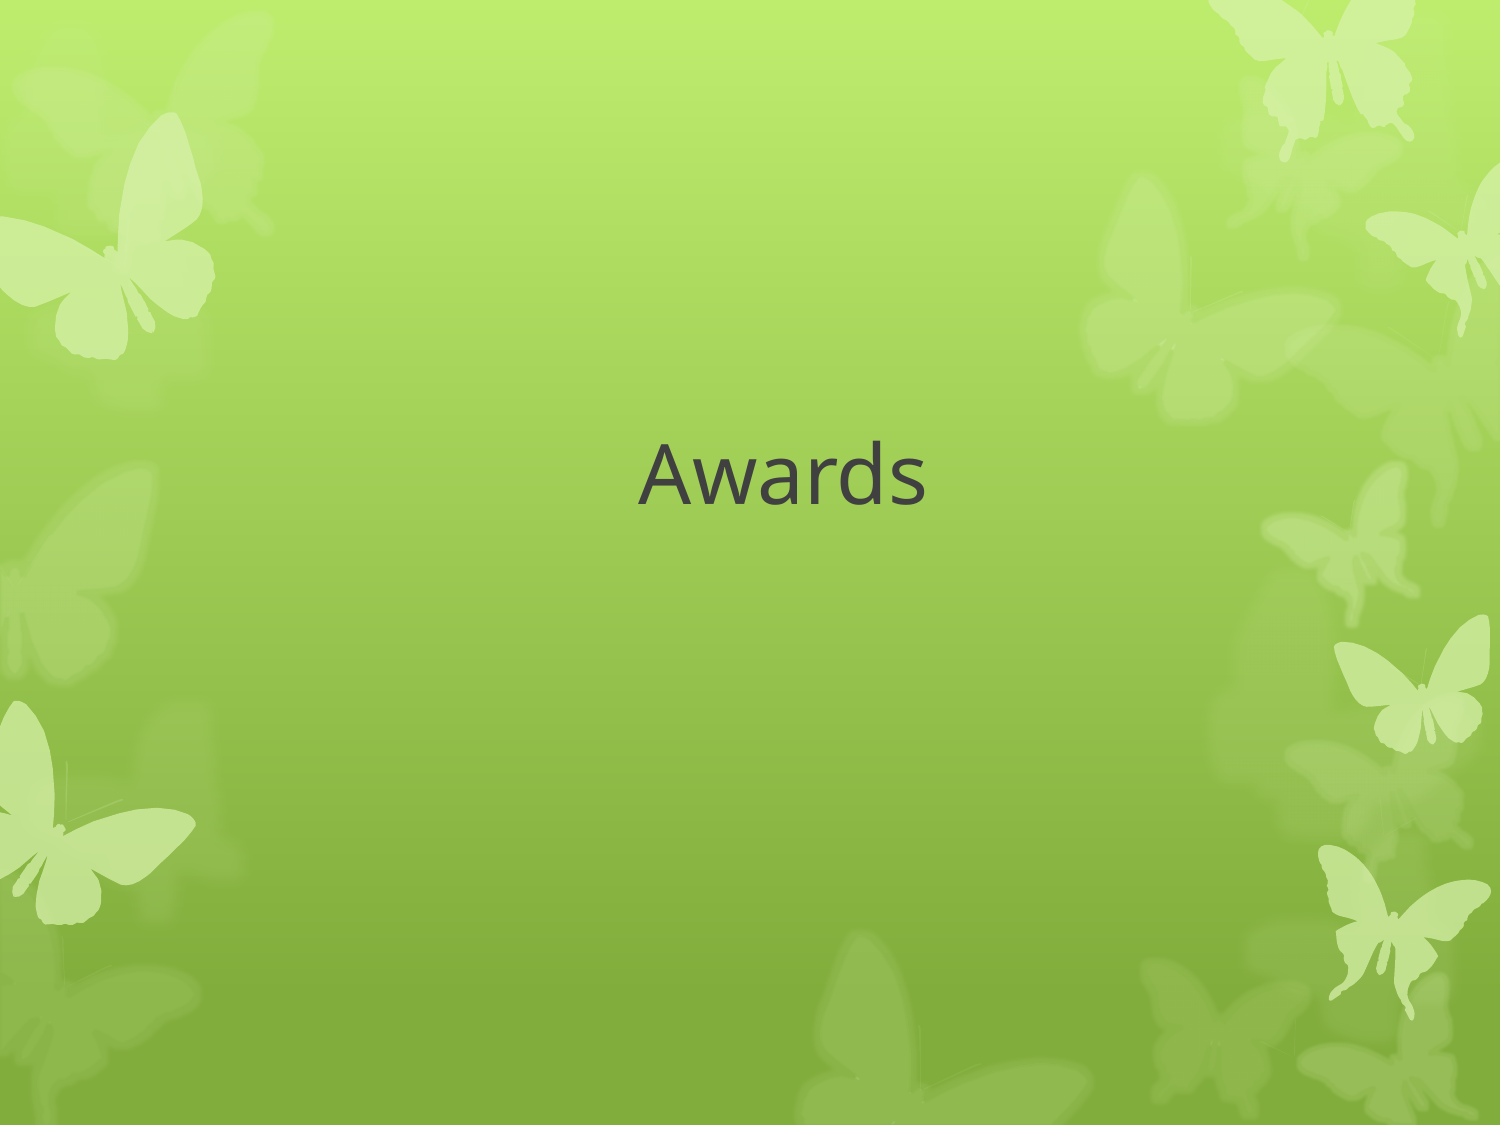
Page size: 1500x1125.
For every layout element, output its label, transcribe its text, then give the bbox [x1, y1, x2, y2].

title Awards [200, 287, 1368, 529]
